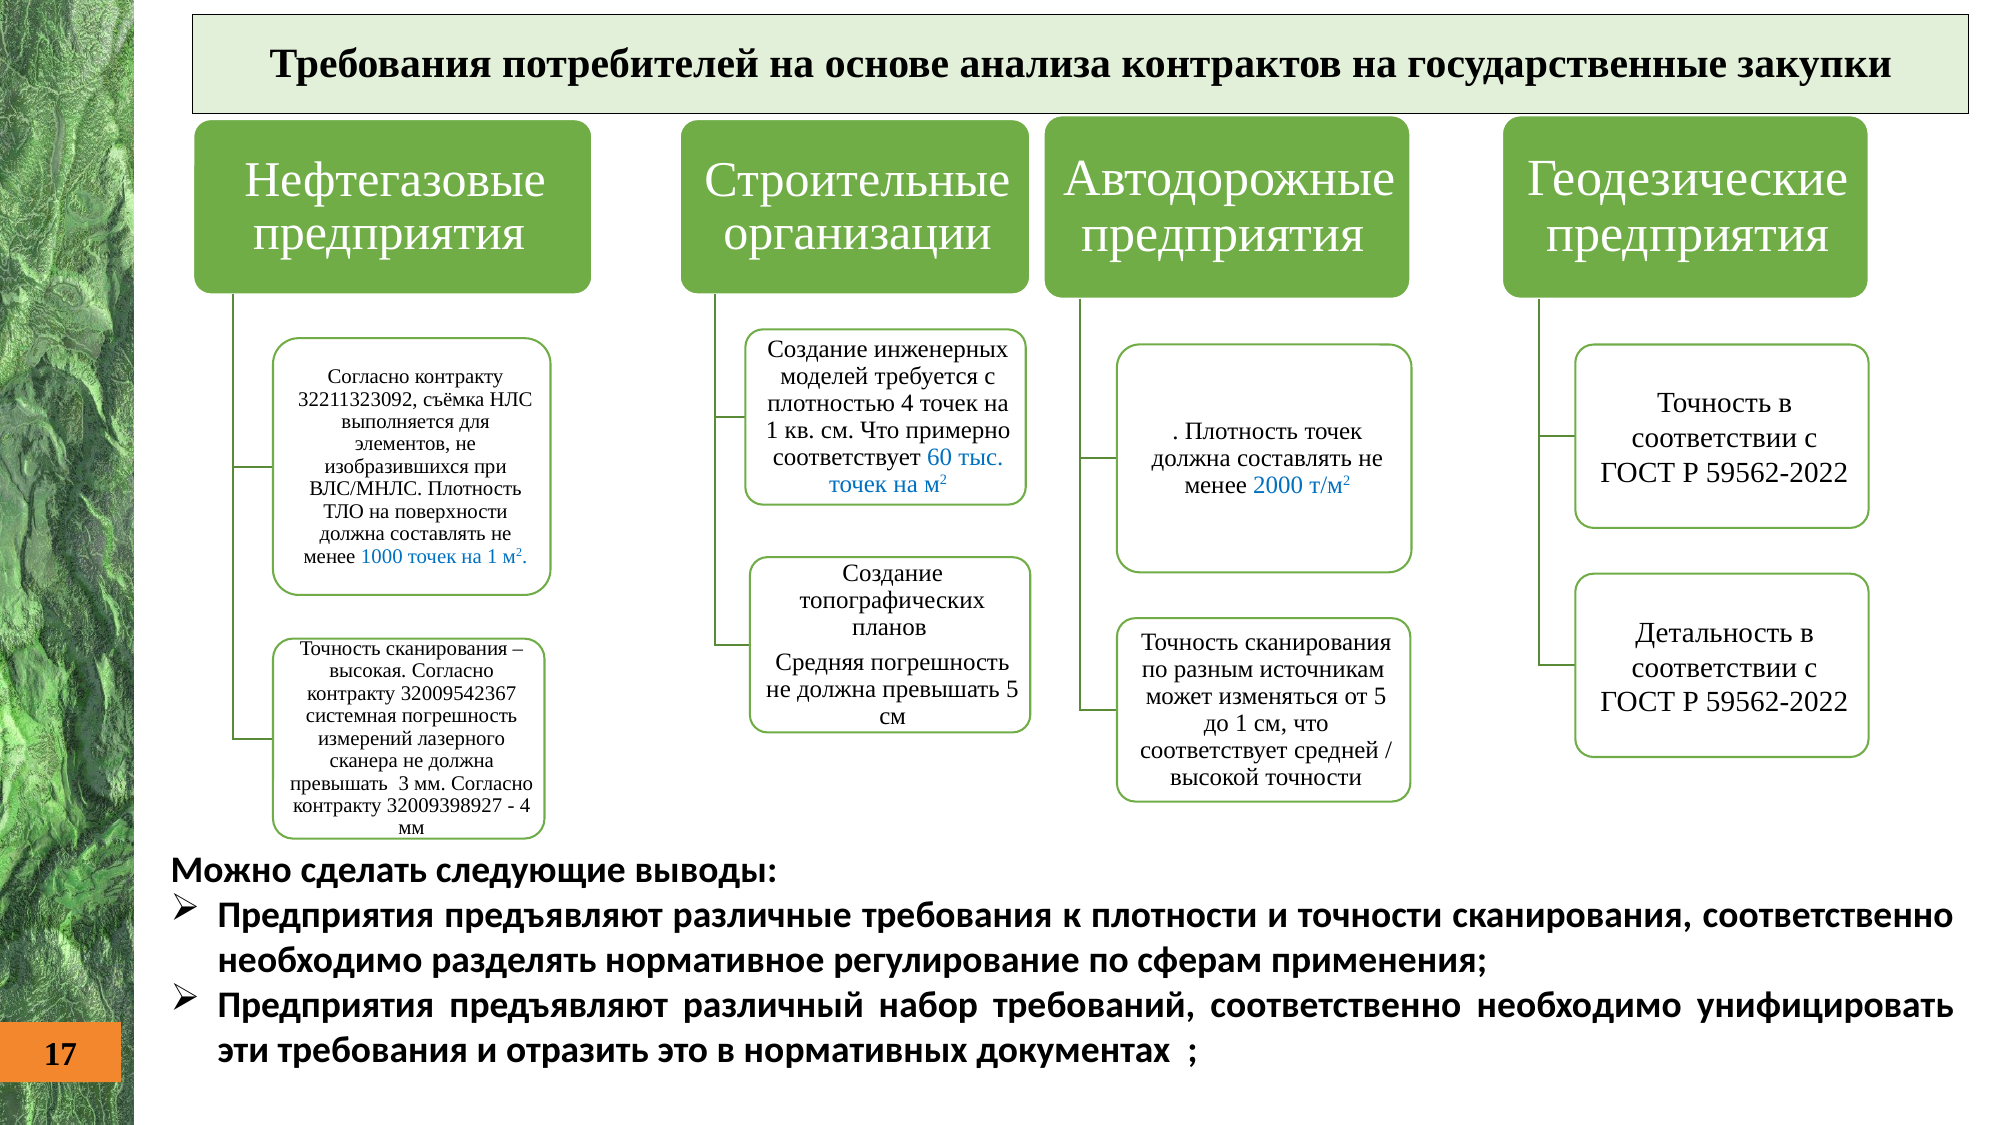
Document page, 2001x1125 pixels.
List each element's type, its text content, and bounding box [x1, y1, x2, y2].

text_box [192, 63, 1031, 894]
text_box Можно сделать следующие выводы: Предприятия предъявляют различные требования к плотности и точности сканирования, соответственно необходимо разделять нормативное регулирование по сферам применения; Предприятия предъявляют различный набор требований, соответственно необходимо унифицировать эти требования и отразить это в нормативных документах ; [155, 837, 1969, 1122]
text_box Требования потребителей на основе анализа контрактов на государственные закупки [192, 14, 1969, 114]
text_box 17 [0, 1022, 121, 1083]
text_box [1043, 55, 1869, 861]
text_box [0, 0, 135, 1125]
